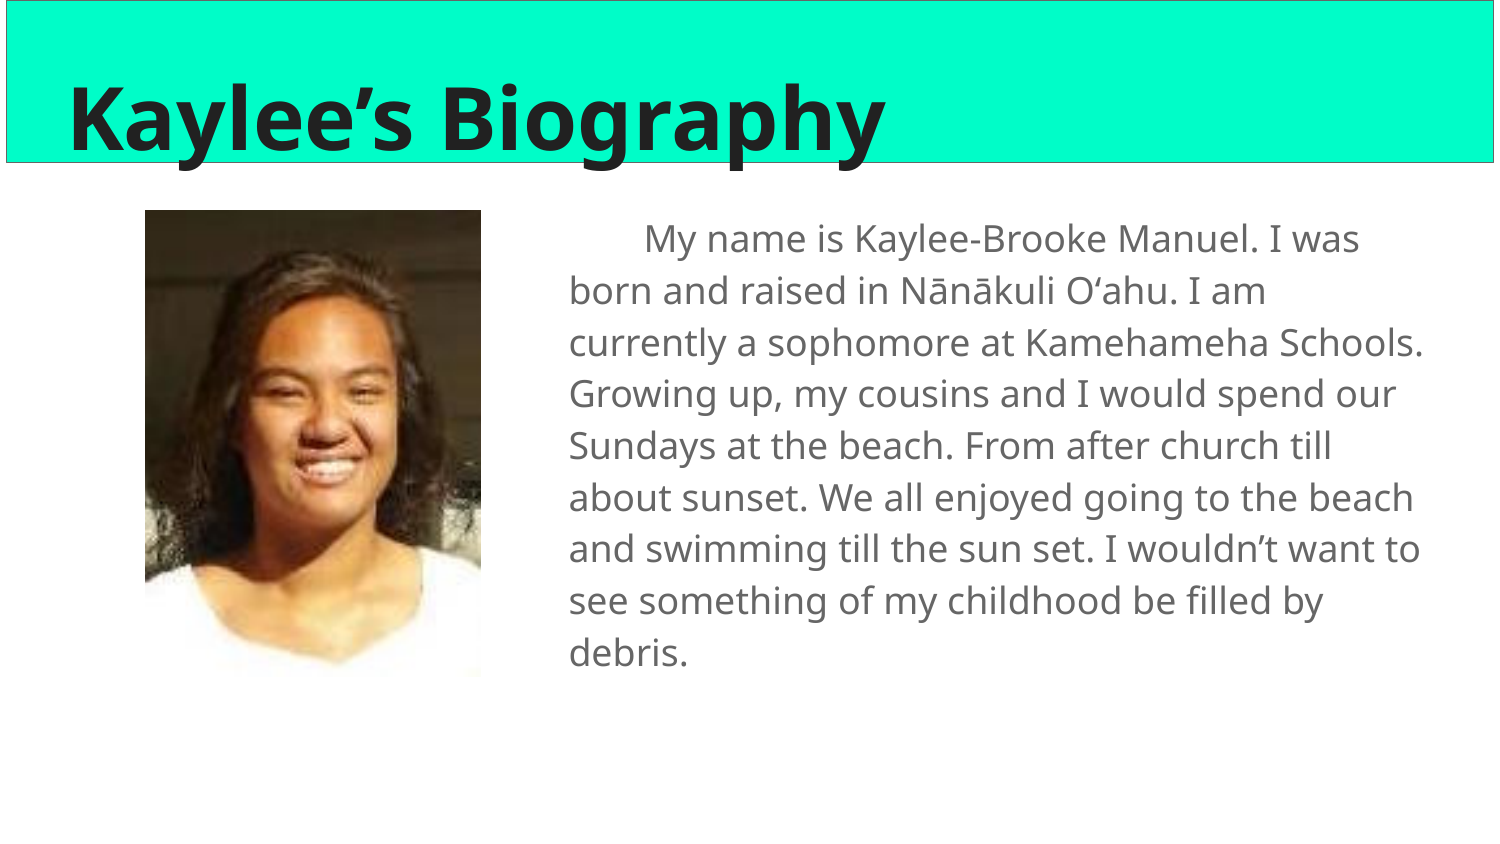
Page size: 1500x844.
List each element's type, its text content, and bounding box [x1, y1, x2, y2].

text_box [6, 0, 1494, 163]
picture [144, 210, 482, 677]
list My name is Kaylee-Brooke Manuel. I was born and raised in Nānākuli Oʻahu. I am currently a sophomore at Kamehameha Schools. Growing up, my cousins and I would spend our Sundays at the beach. From after church till about sunset. We all enjoyed going to the beach and swimming till the sun set. I wouldn’t want to see something of my childhood be filled by debris. [553, 193, 1449, 754]
title Kaylee’s Biography [51, 48, 1449, 180]
